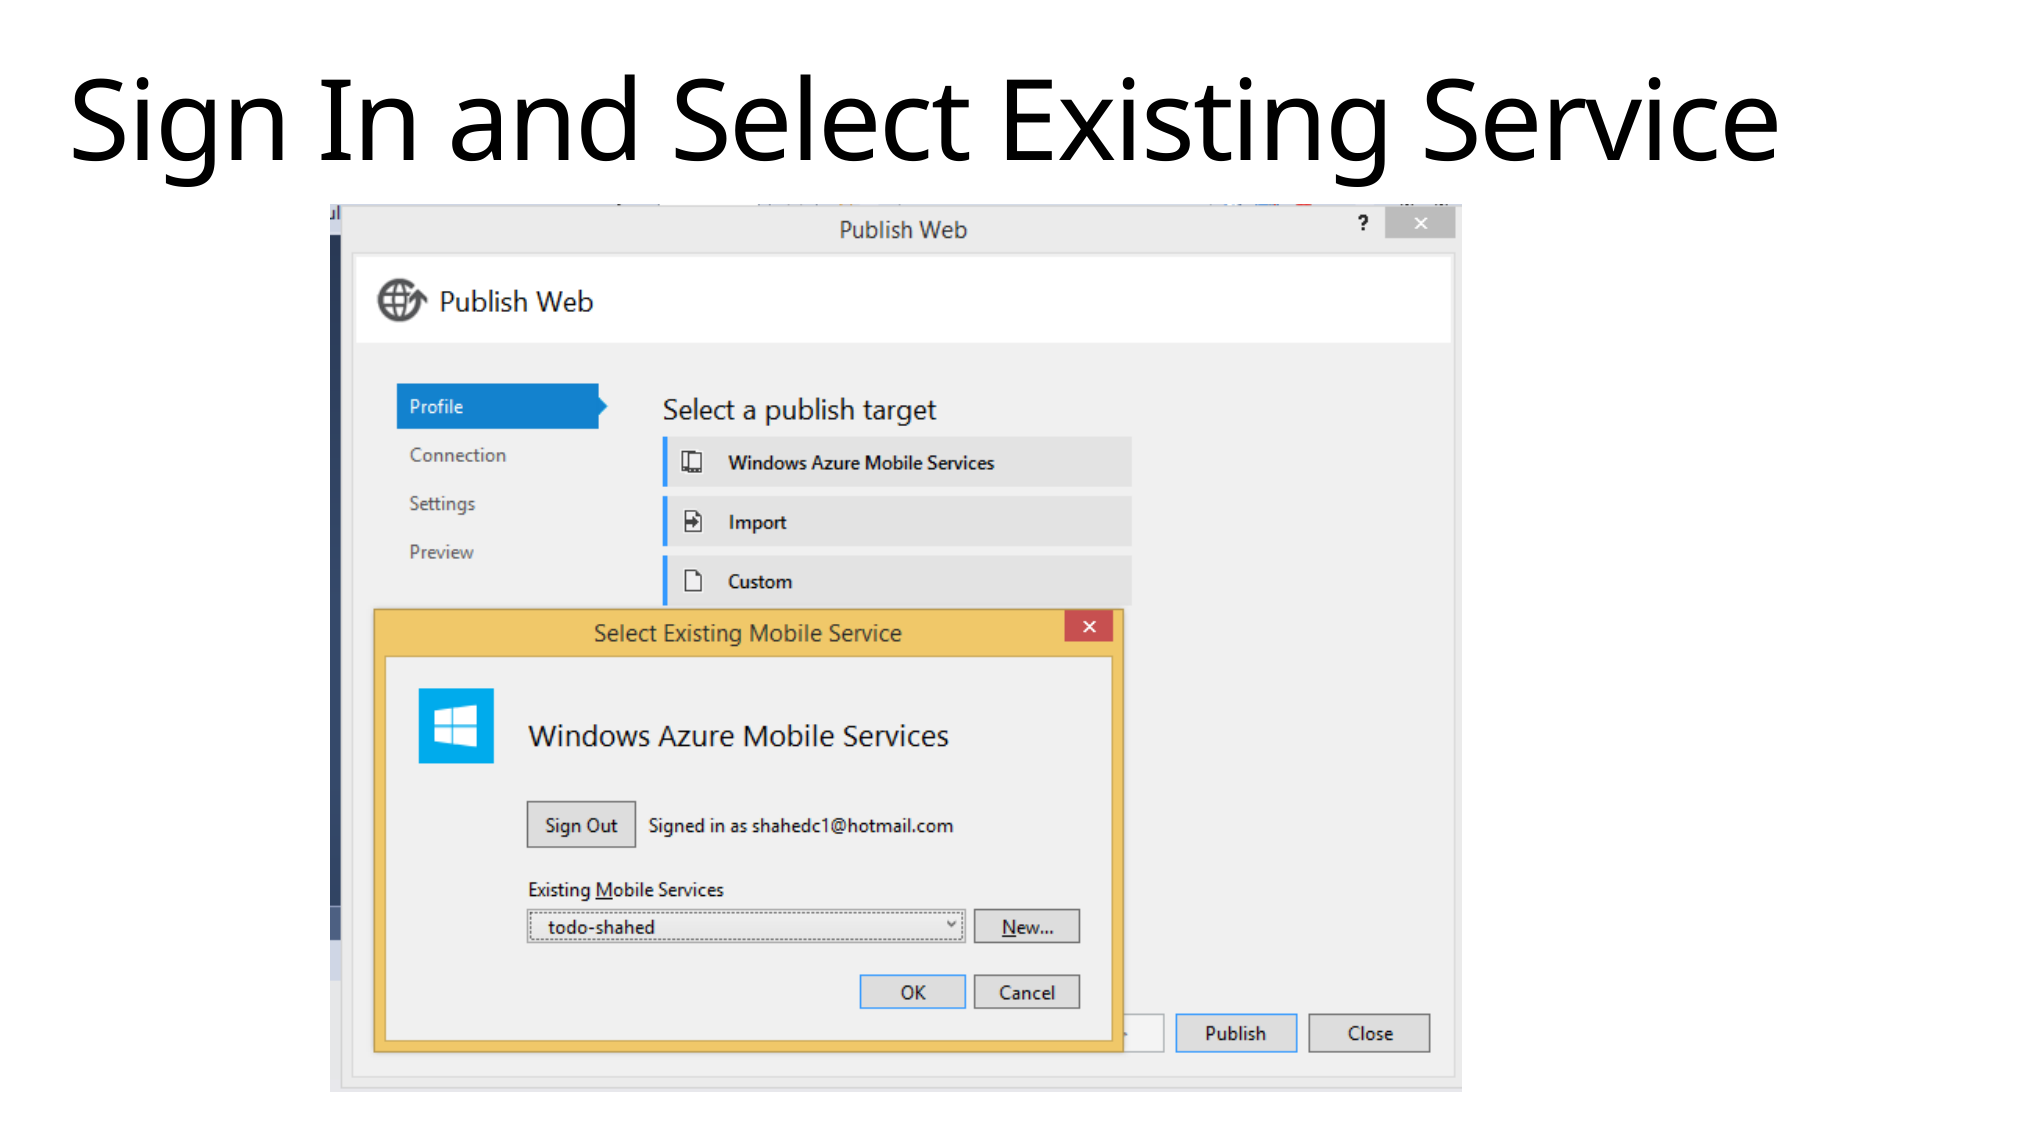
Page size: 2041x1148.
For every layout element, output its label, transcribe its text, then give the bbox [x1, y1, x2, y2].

title Sign In and Select Existing Service [45, 48, 1996, 199]
picture [329, 203, 1462, 1092]
